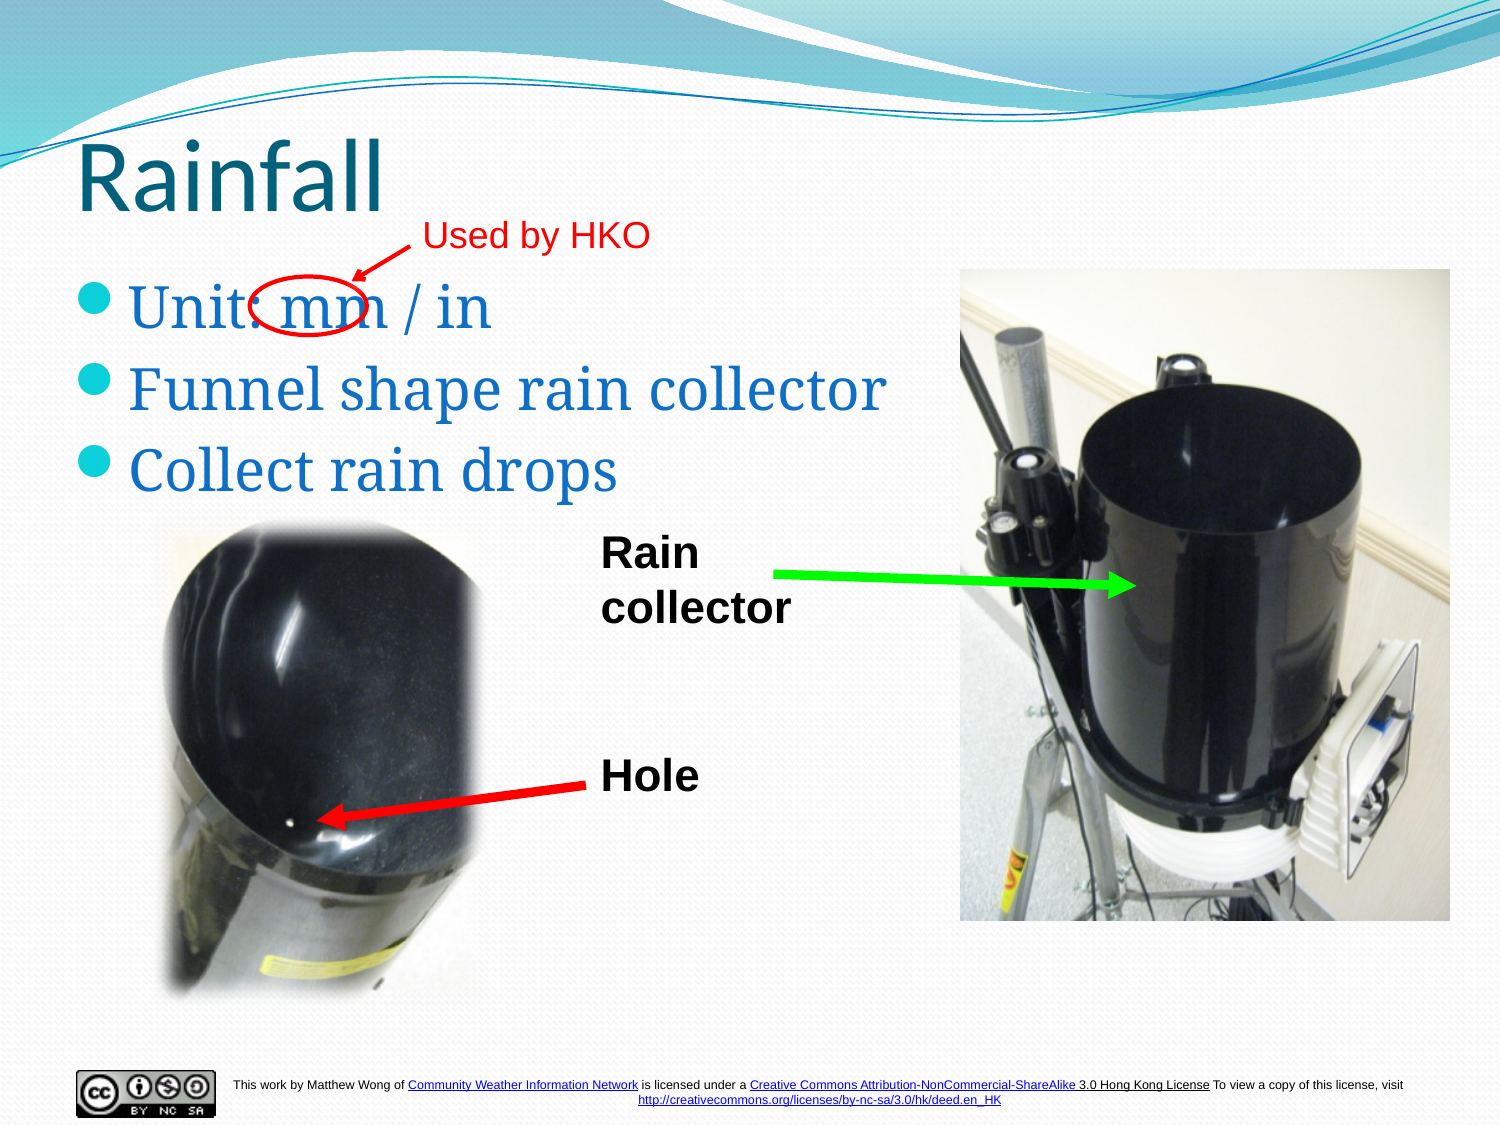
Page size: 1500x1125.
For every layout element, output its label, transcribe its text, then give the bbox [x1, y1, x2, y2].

picture [152, 515, 488, 1008]
picture [76, 1070, 216, 1118]
title Rainfall [74, 44, 1426, 233]
title Console [242, 262, 662, 349]
text_box Hole [585, 738, 939, 808]
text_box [249, 210, 657, 336]
text_box [242, 211, 249, 233]
title Console [488, 516, 494, 797]
text_box [657, 213, 662, 233]
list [960, 269, 1450, 922]
title Console [145, 516, 152, 1006]
text_box Rain collector [585, 515, 870, 641]
list Unit: mm / in Funnel shape rain collector Collect rain drops [58, 262, 926, 1006]
